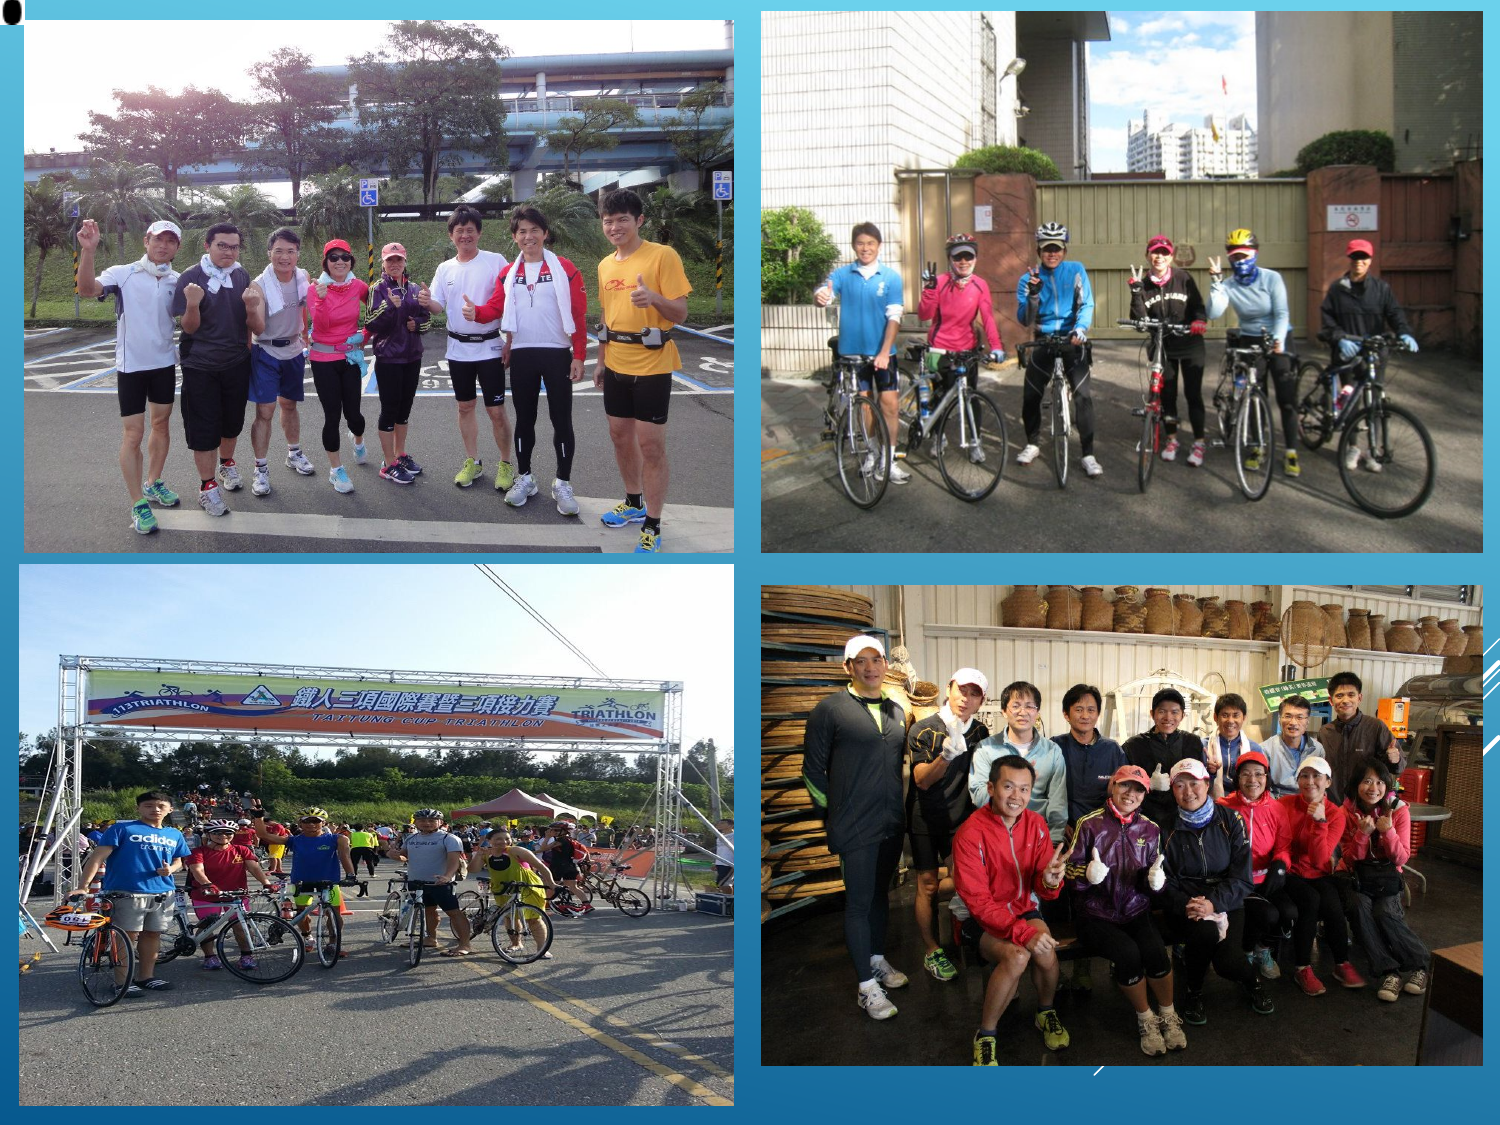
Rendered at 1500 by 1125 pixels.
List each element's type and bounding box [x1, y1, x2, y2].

picture [0, 0, 26, 26]
list [24, 20, 734, 553]
list [761, 11, 1483, 553]
picture [18, 564, 734, 1107]
picture [761, 584, 1483, 1066]
